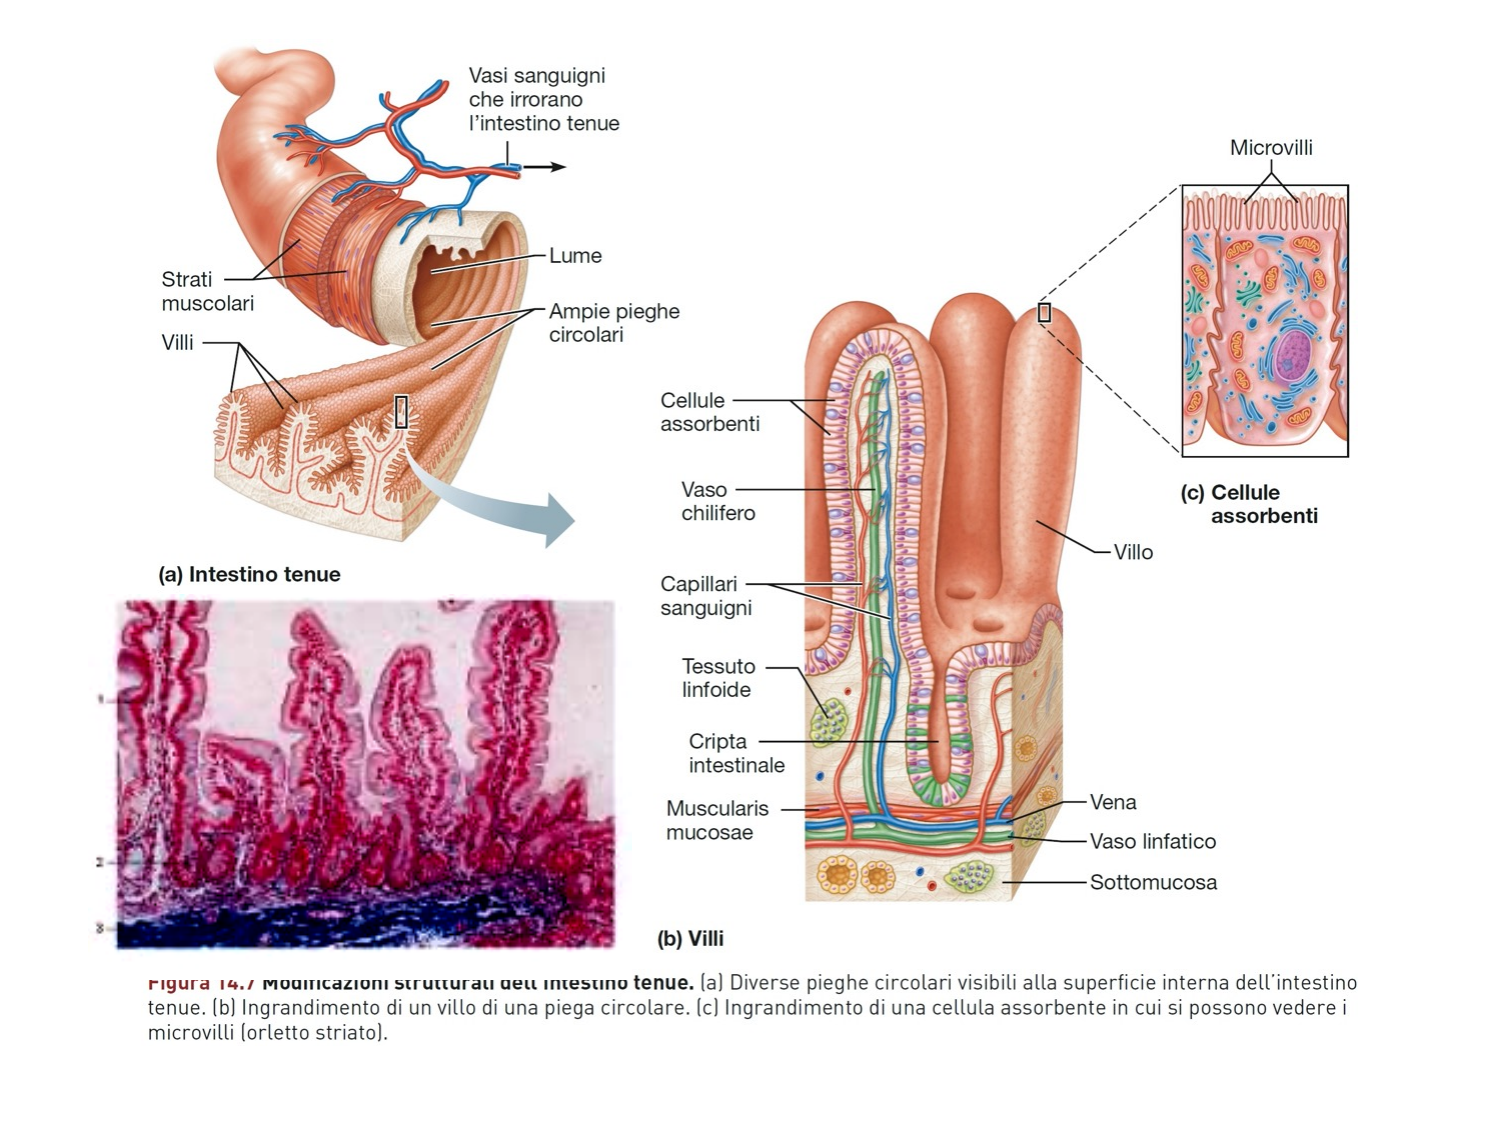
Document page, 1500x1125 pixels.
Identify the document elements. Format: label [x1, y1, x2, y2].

picture [88, 39, 1359, 1046]
